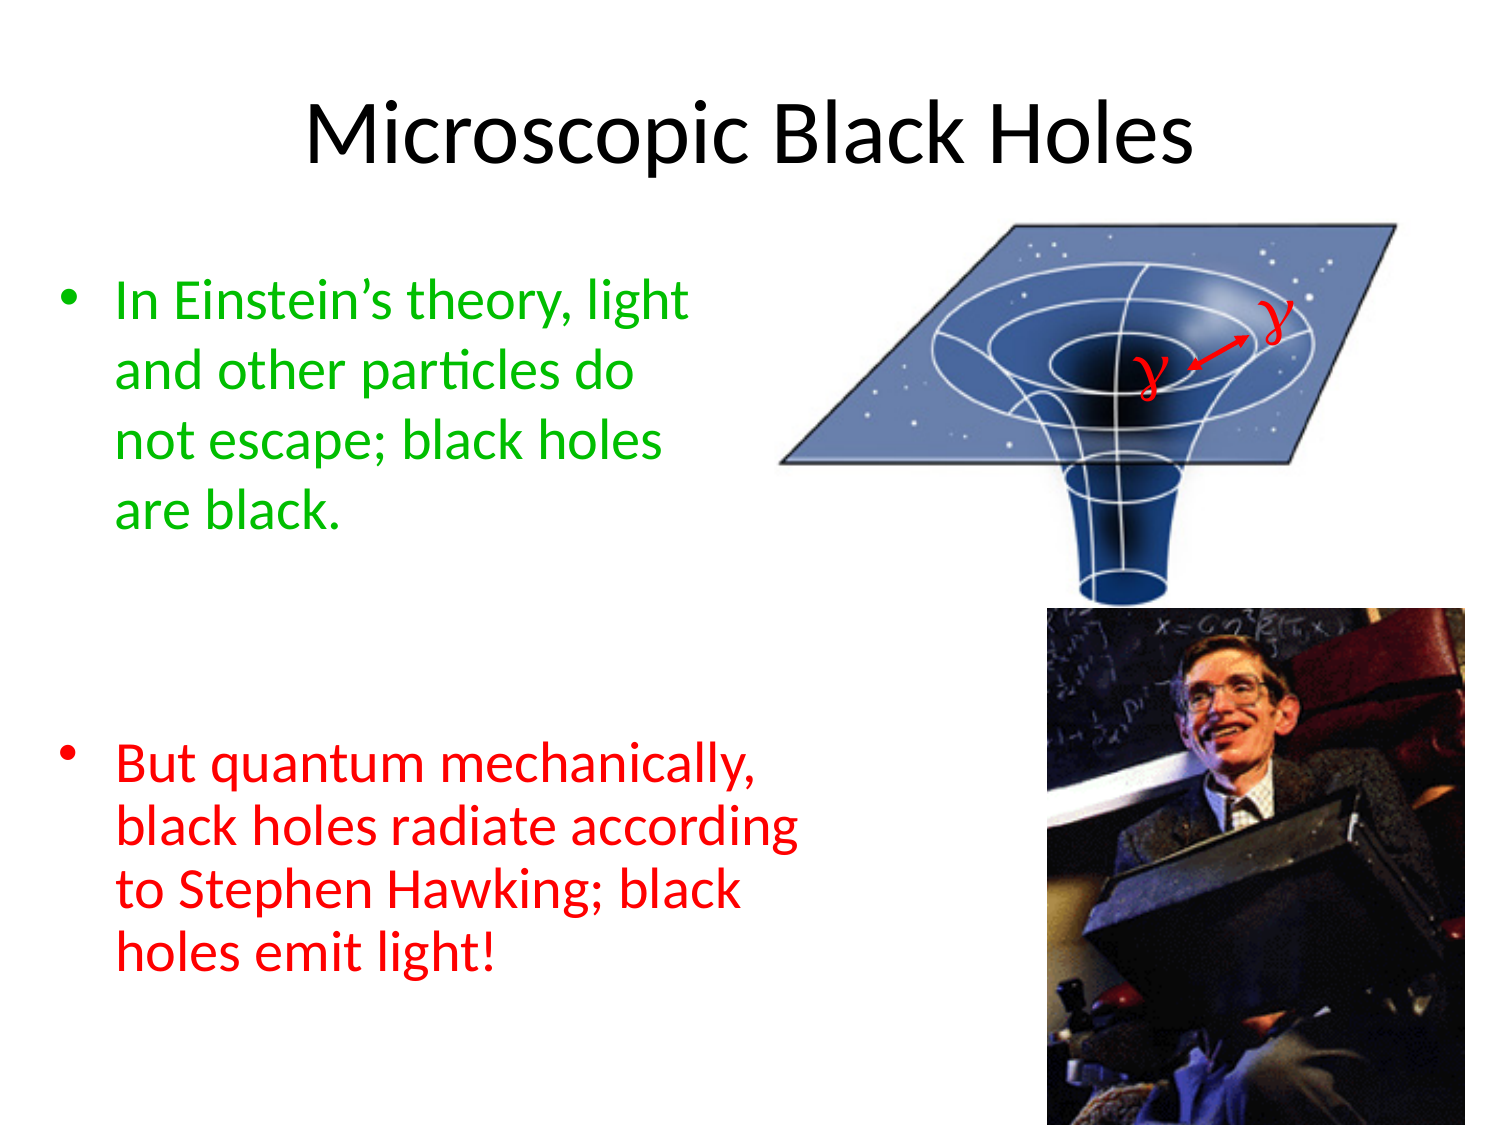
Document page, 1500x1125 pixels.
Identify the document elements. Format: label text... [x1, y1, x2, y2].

text_box But quantum mechanically, black holes radiate according to Stephen Hawking; black holes emit light! [44, 724, 869, 1083]
list In Einstein’s theory, light and other particles do not escape; black holes are black. [43, 253, 731, 557]
picture [741, 185, 1465, 1125]
title Microscopic Black Holes [112, 33, 1388, 221]
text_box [1123, 258, 1307, 411]
